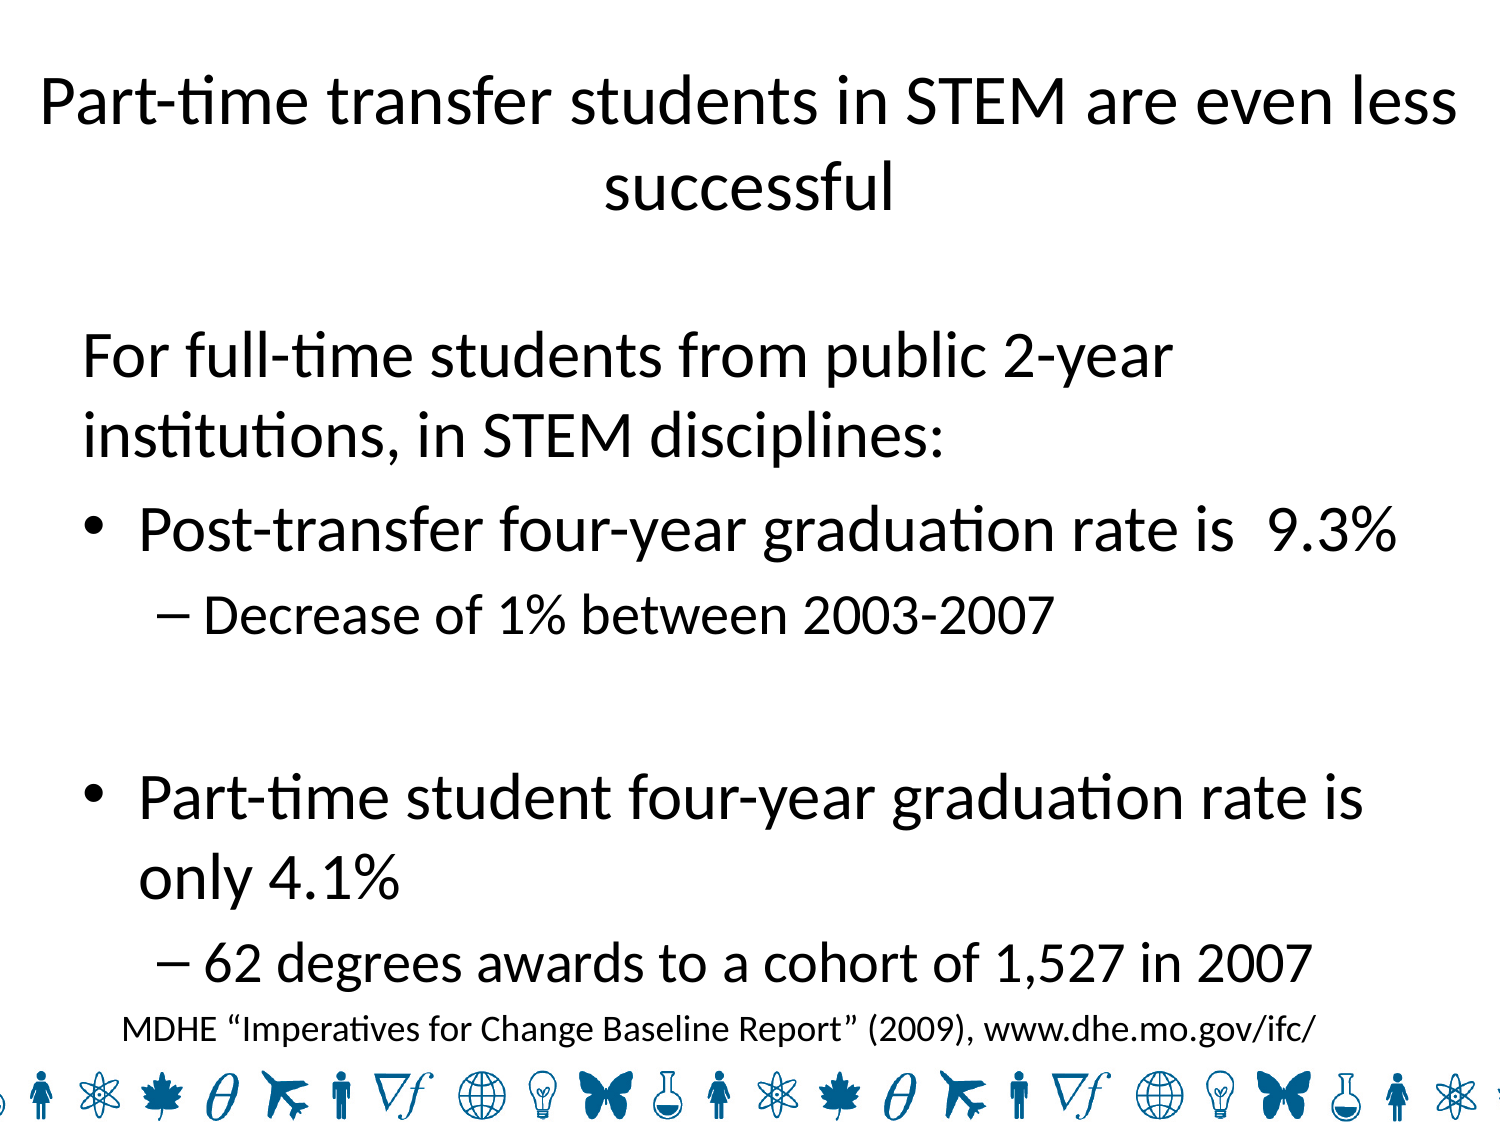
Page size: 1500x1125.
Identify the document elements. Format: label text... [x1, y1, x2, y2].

picture [0, 1061, 1500, 1123]
title Part-time transfer students in STEM are even less successful [0, 45, 1500, 233]
text_box MDHE “Imperatives for Change Baseline Report” (2009), www.dhe.mo.gov/ifc/ [106, 996, 1341, 1057]
list For full-time students from public 2-year institutions, in STEM disciplines: Post-transfer four-year graduation rate is 9.3% Decrease of 1% between 2003-2007 Part-time student four-year graduation rate is only 4.1% 62 degrees awards to a cohort of 1,527 in 2007 [67, 303, 1451, 1021]
